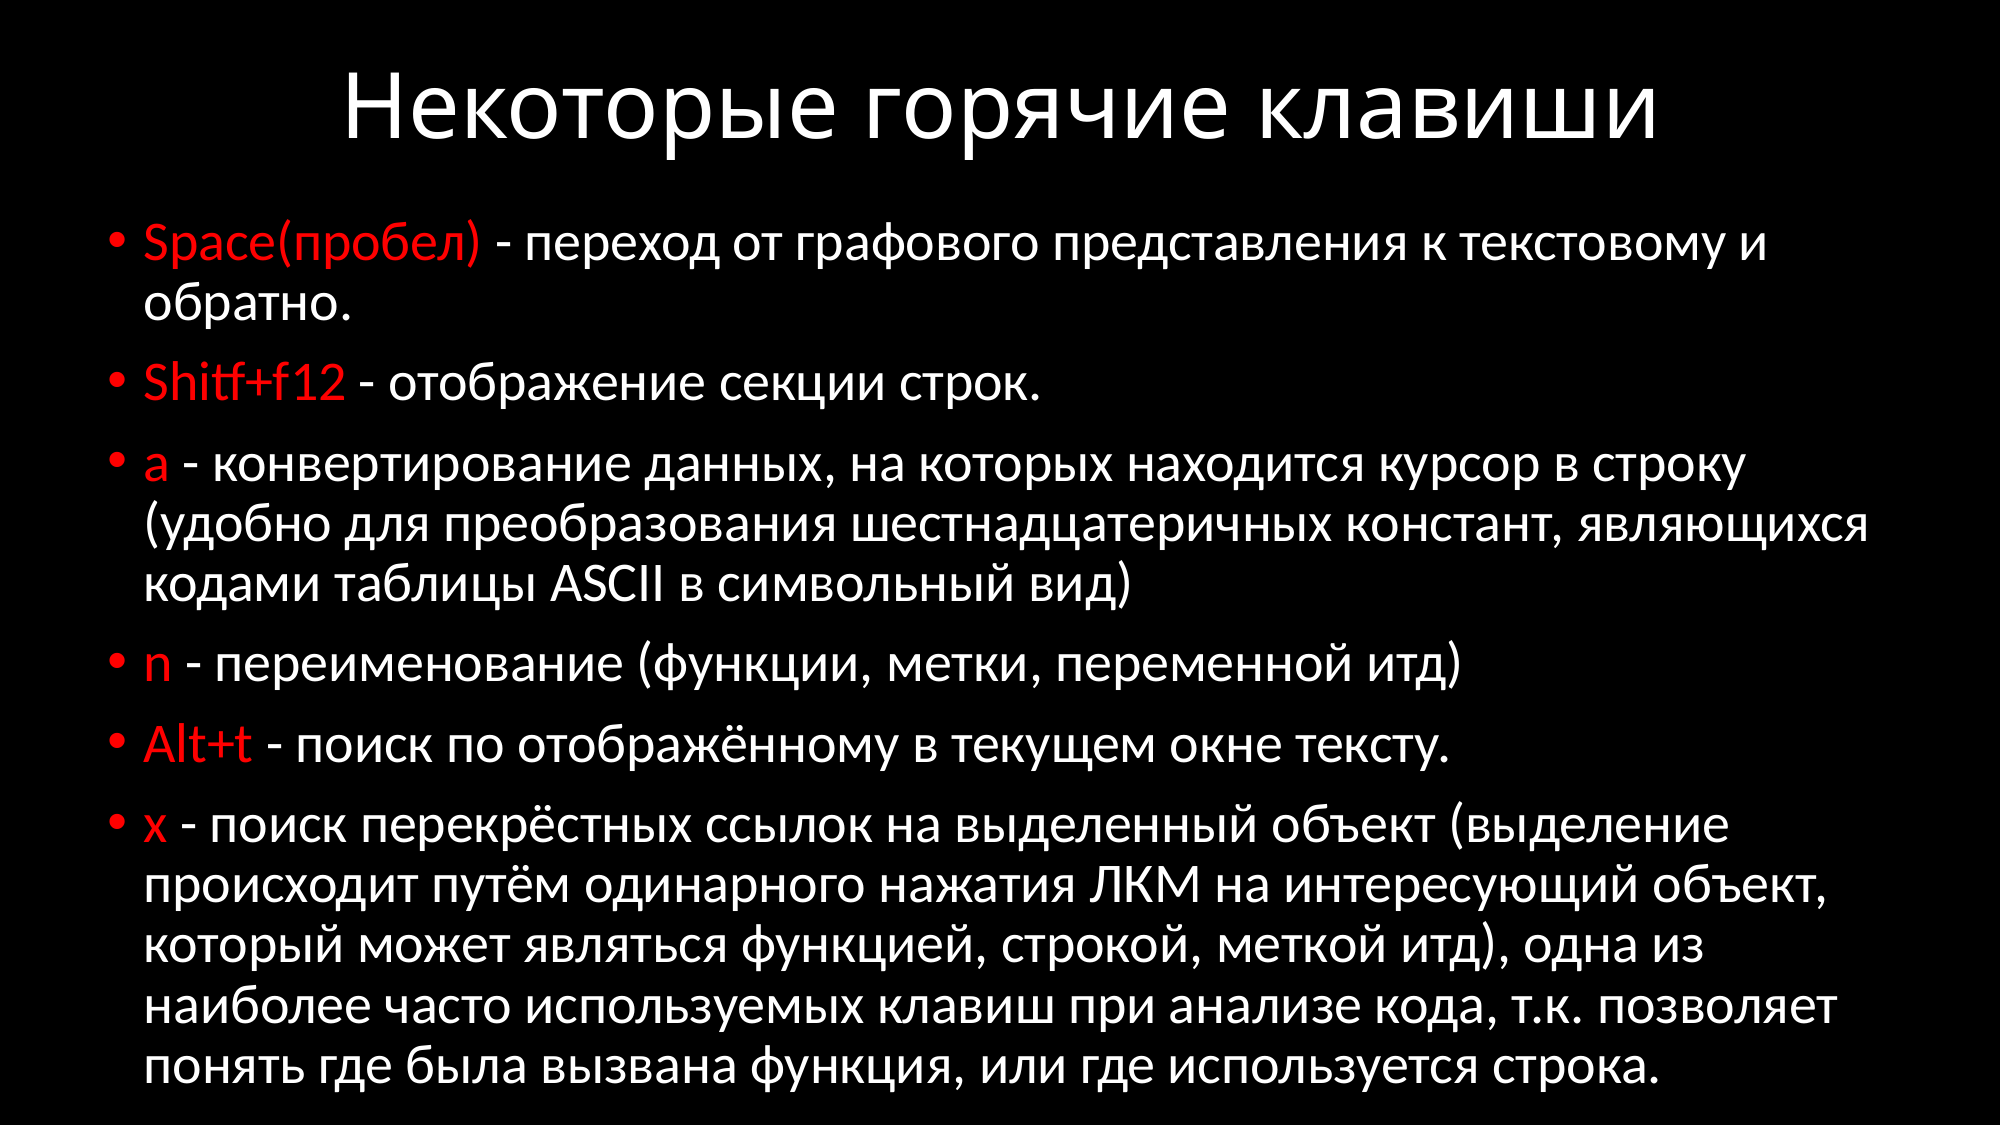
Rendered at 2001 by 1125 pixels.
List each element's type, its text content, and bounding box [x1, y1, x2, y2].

list Space(пробел) - переход от графового представления к текстовому и обратно. Shitf+f12 - отображение секции строк. a - конвертирование данных, на которых находится курсор в строку (удобно для преобразования шестнадцатеричных констант, являющихся кодами таблицы ASCII в символьный вид) n - переименование (функции, метки, переменной итд) Alt+t - поиск по отображённому в текущем окне тексту. x - поиск перекрёстных ссылок на выделенный объект (выделение происходит путём одинарного нажатия ЛКМ на интересующий объект, который может являться функцией, строкой, меткой итд), одна из наиболее часто используемых клавиш при анализе кода, т.к. позволяет понять где была вызвана функция, или где используется строка. [92, 204, 1945, 1109]
title Некоторые горячие клавиши [138, 0, 1864, 204]
